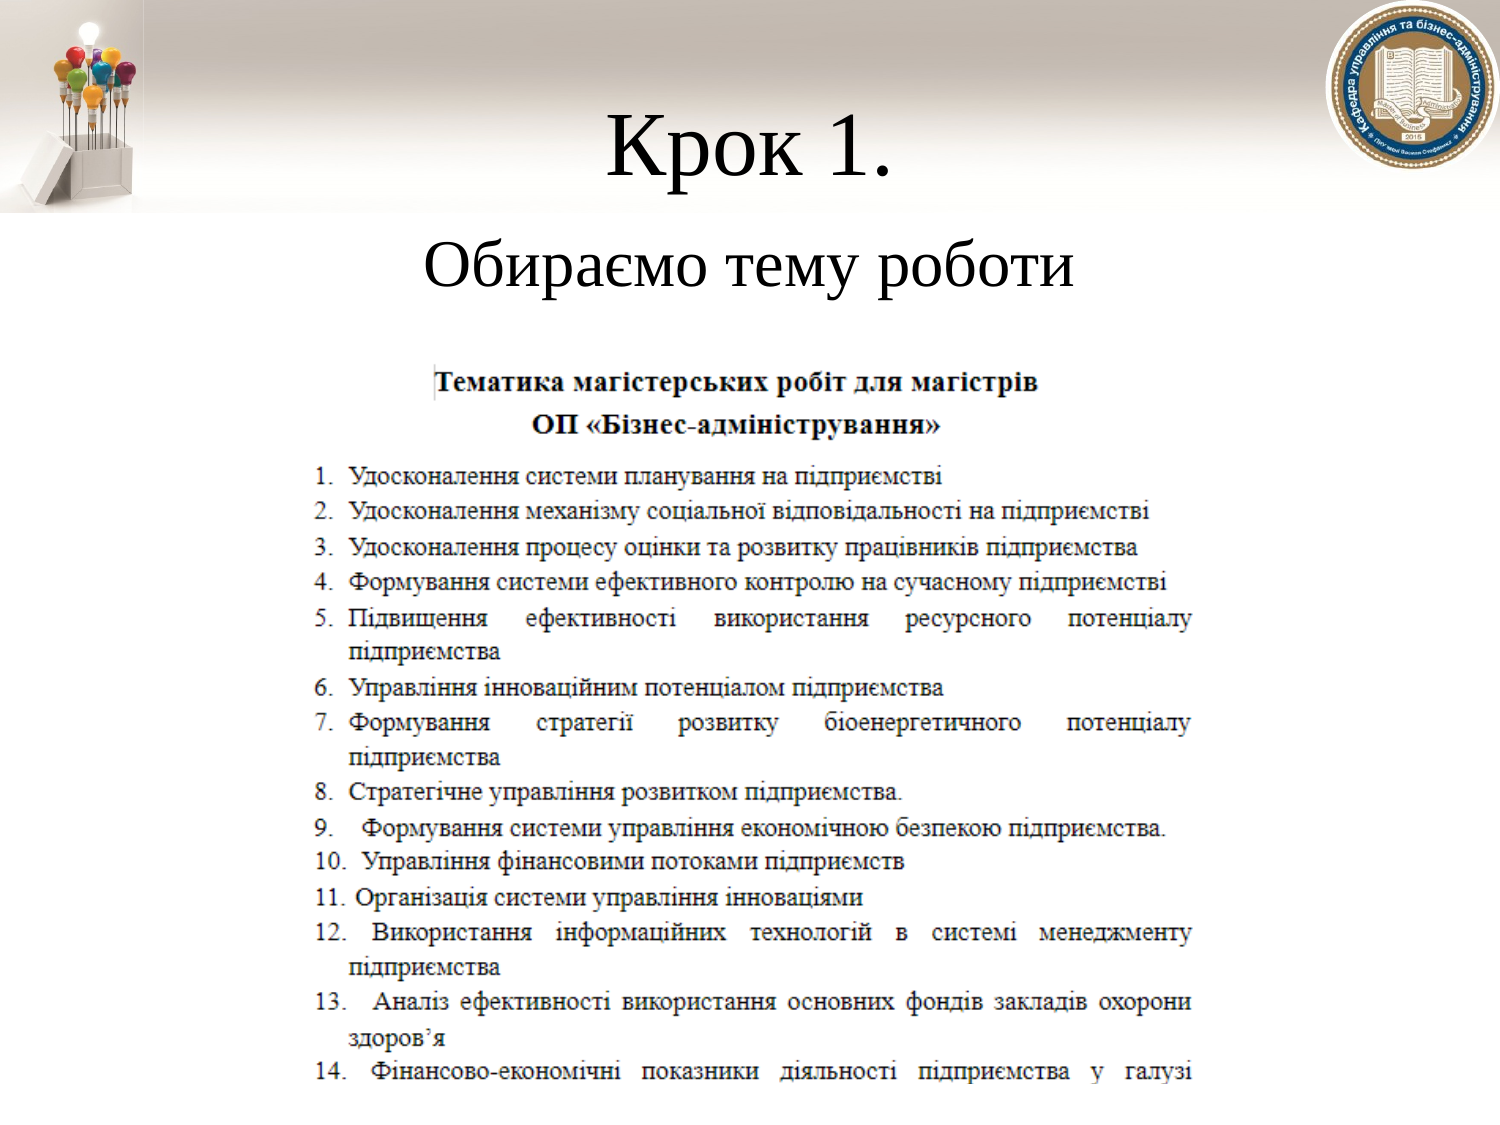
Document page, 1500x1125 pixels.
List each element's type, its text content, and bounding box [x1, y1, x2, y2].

picture [0, 0, 1500, 213]
picture [255, 339, 1244, 1084]
title Крок 1. [75, 45, 1425, 212]
list Обираємо тему роботи [75, 212, 1425, 955]
